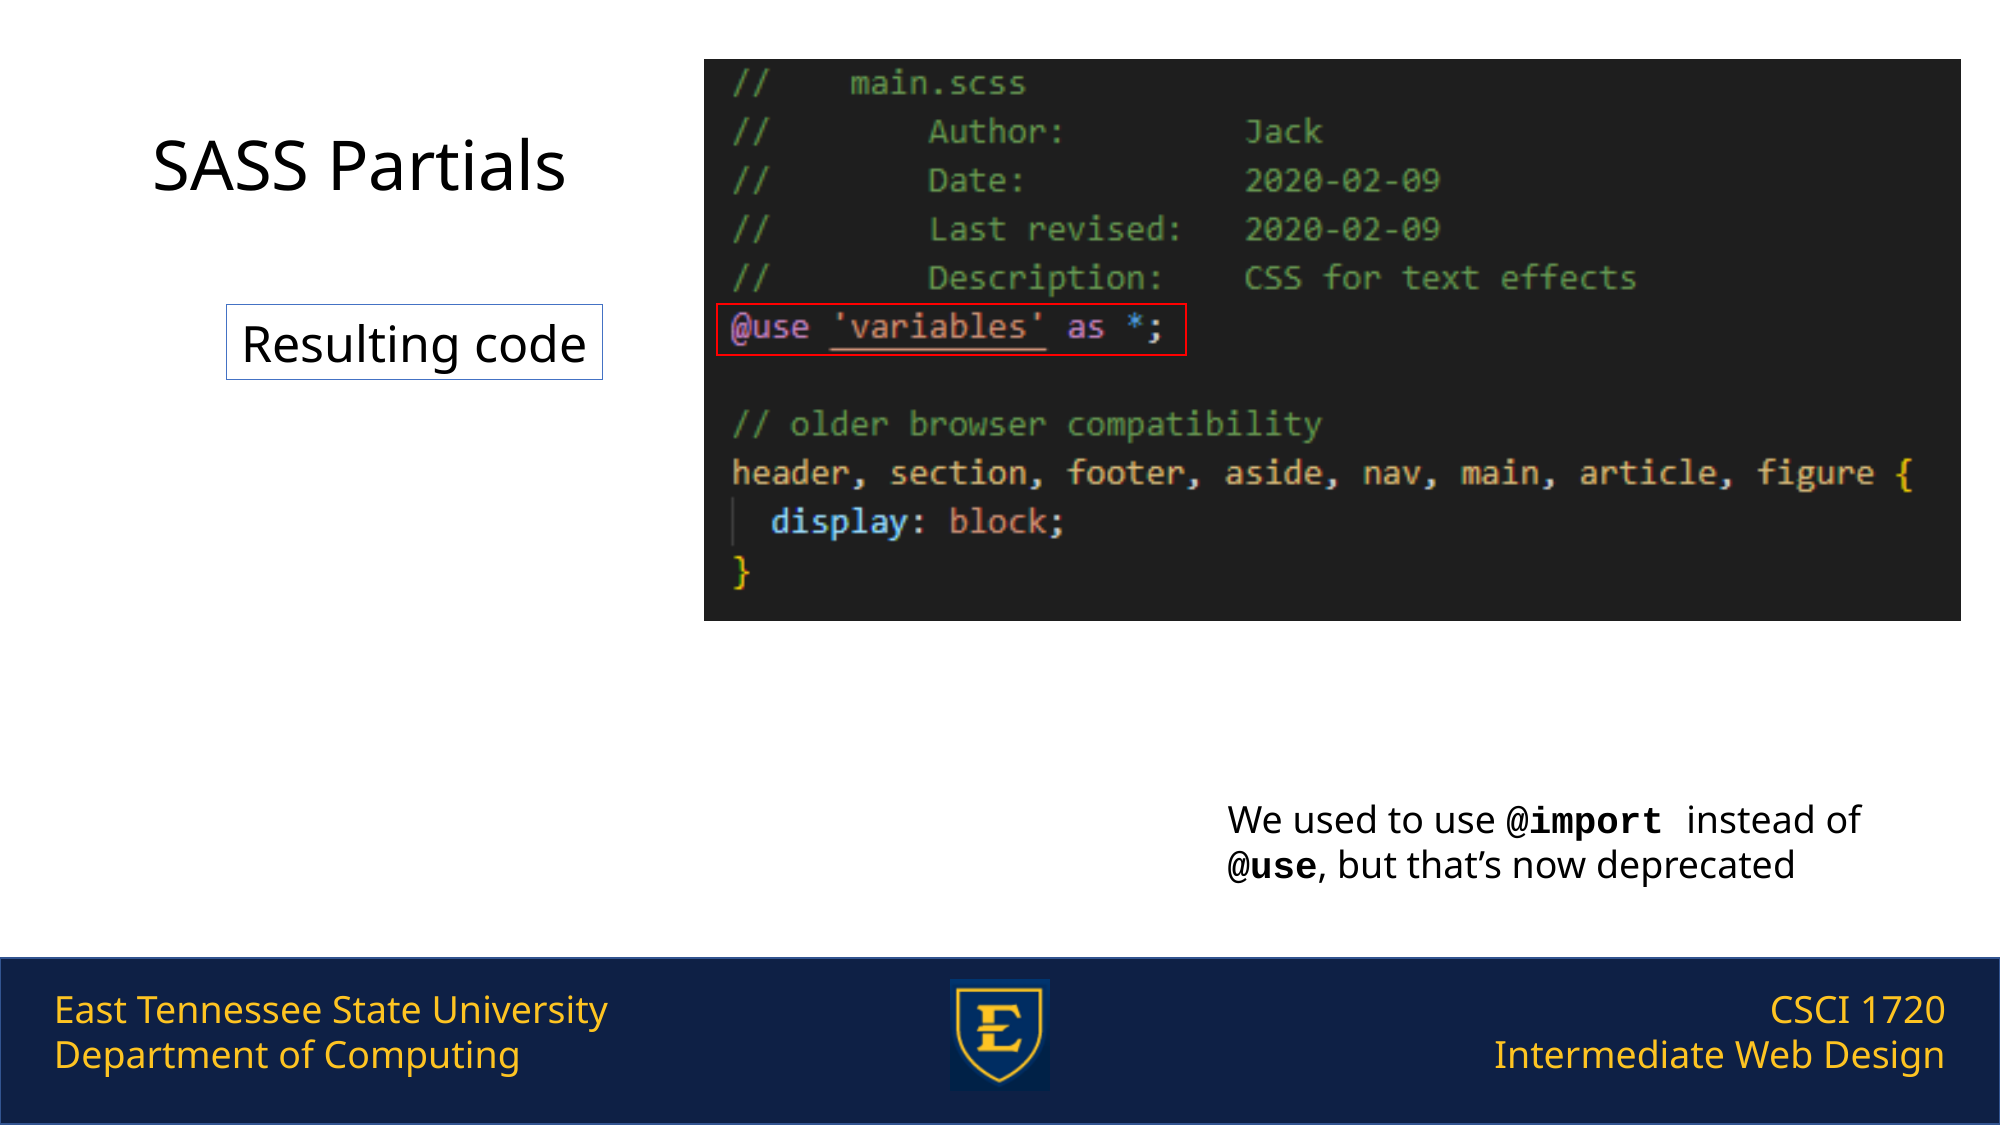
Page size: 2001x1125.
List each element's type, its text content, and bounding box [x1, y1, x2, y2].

text_box We used to use @import instead of @use, but that’s now deprecated [1212, 788, 1961, 894]
title SASS Partials [137, 59, 704, 278]
picture [704, 59, 1961, 621]
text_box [0, 958, 2000, 1124]
text_box Resulting code [226, 304, 603, 380]
